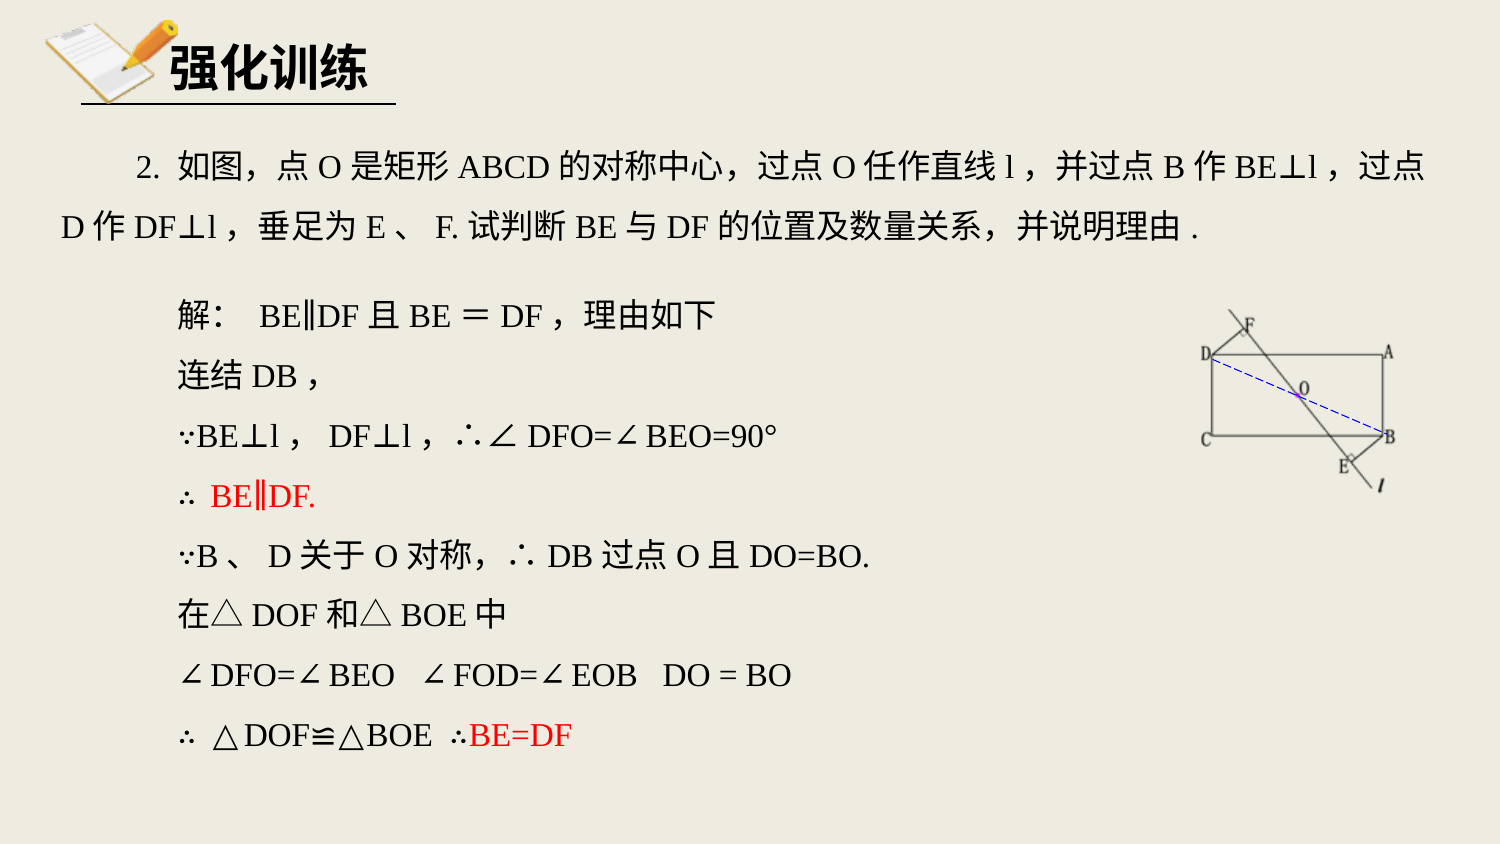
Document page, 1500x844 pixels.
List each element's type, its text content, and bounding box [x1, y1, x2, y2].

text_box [44, 19, 396, 105]
picture [1199, 309, 1399, 501]
text_box 2. 如图，点O是矩形ABCD的对称中心，过点O任作直线l，并过点B作BE⊥l，过点D作DF⊥l，垂足为E、F.试判断BE与DF的位置及数量关系，并说明理由. [46, 117, 1446, 253]
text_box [1212, 359, 1388, 435]
text_box 解： BE∥DF且BE＝DF，理由如下 连结DB， ∵BE⊥l，DF⊥l，∴∠DFO=∠BEO=90° ∴BE∥DF. ∵B、D关于O对称，∴DB过点O且DO=BO. 在△DOF和△BOE中 ∠DFO=∠BEO ∠FOD=∠EOB DO = BO ∴△DOF≌△BOE ∴BE=DF [87, 266, 1035, 761]
